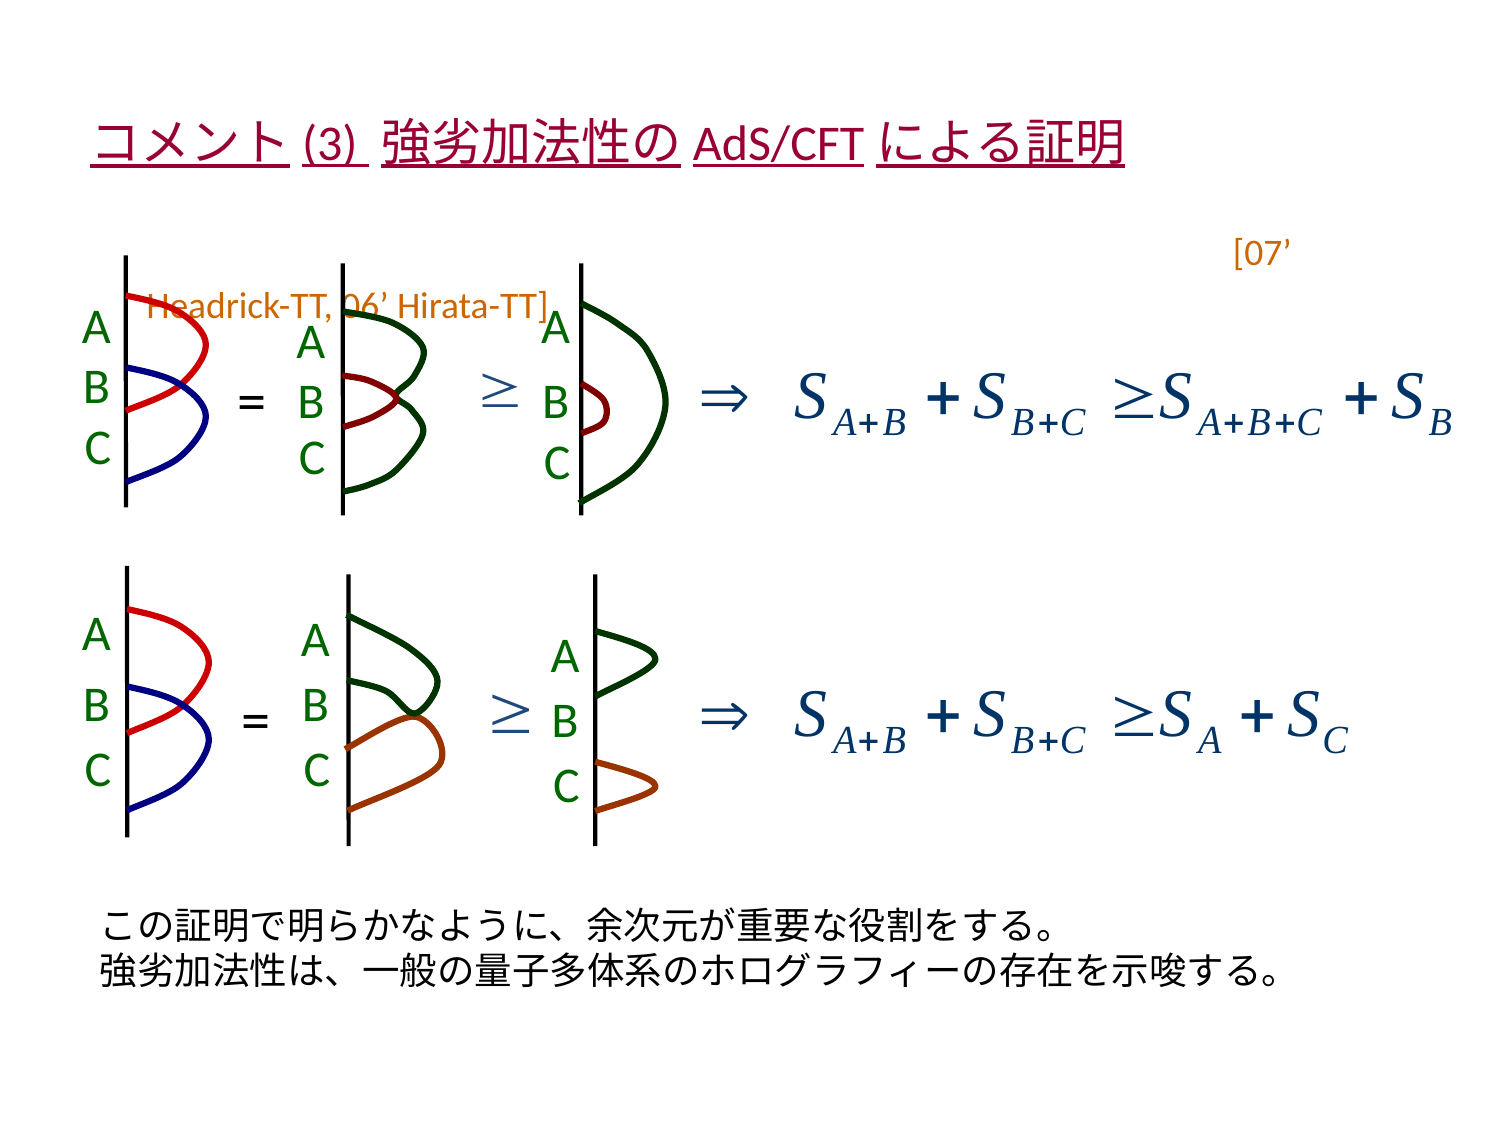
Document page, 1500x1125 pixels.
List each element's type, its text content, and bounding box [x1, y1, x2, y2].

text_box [64, 565, 656, 847]
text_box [64, 255, 668, 516]
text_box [690, 668, 1403, 772]
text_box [690, 349, 1500, 453]
list コメント(3) 強劣加法性のAdS/CFTによる証明 [07’ Headrick-TT, 06’ Hirata-TT] [75, 78, 1425, 1083]
text_box この証明で明らかなように、余次元が重要な役割をする。 強劣加法性は、一般の量子多体系のホログラフィーの存在を示唆する。 [85, 894, 1294, 999]
